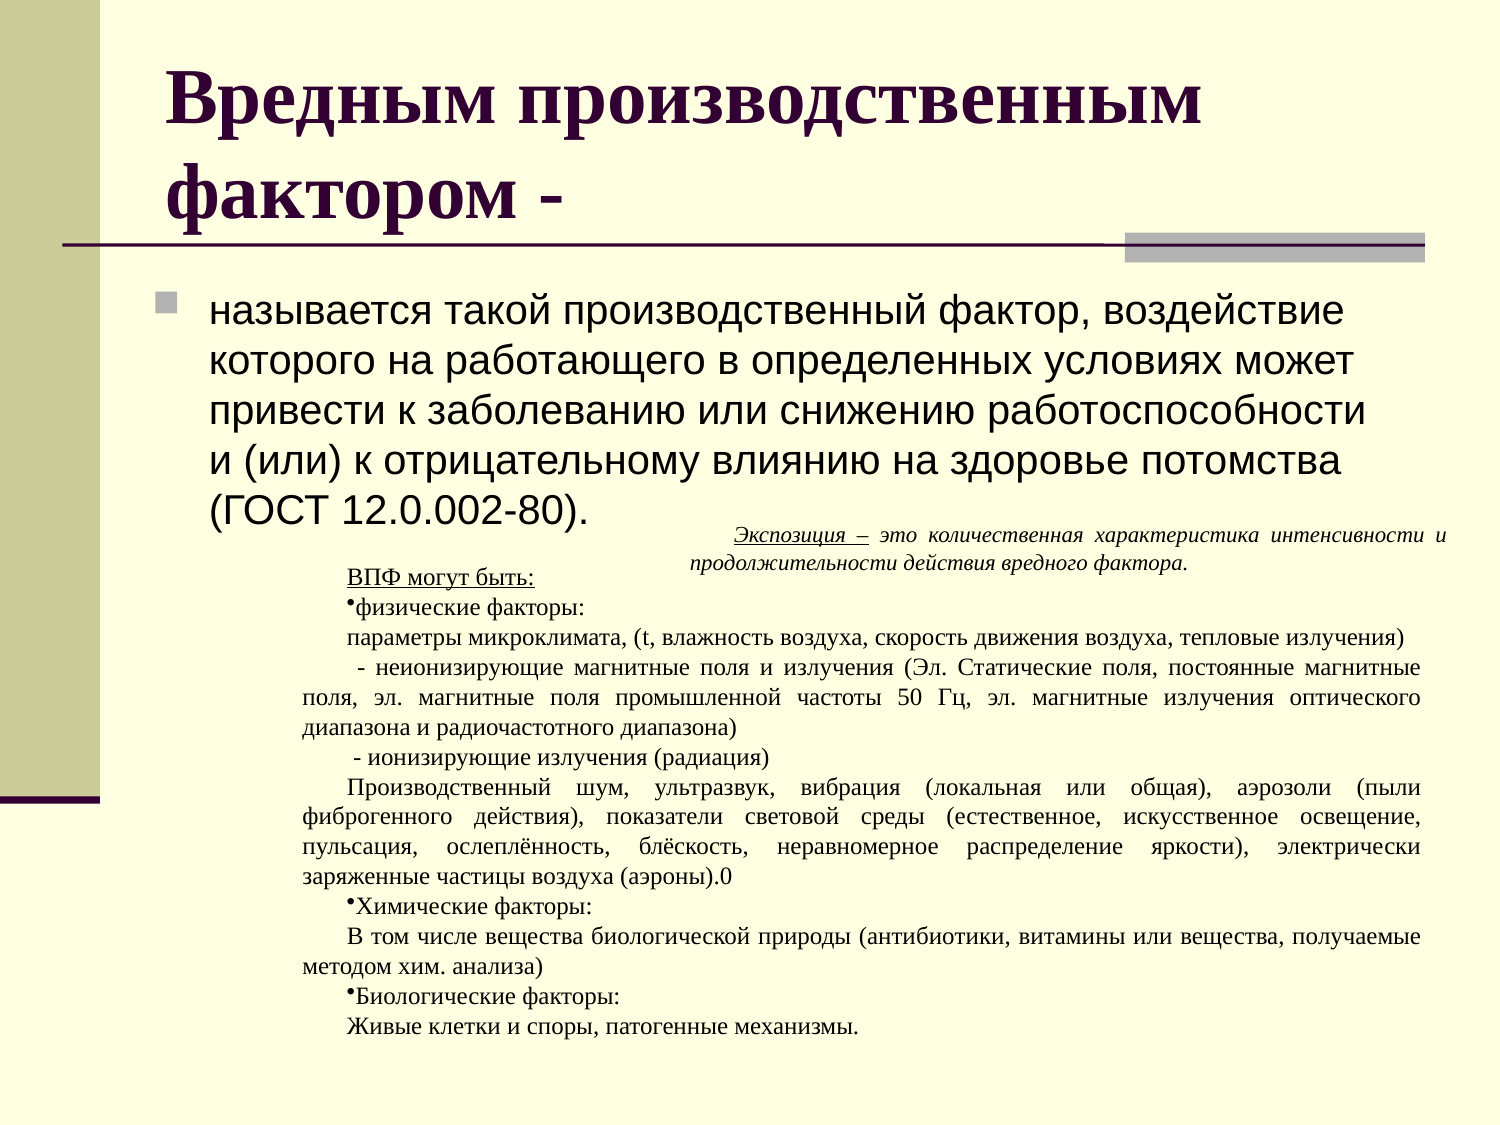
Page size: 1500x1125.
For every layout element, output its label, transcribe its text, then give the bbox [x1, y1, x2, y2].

list называется такой производственный фактор, воздействие которого на работающего в определенных условиях может привести к заболеванию или снижению работоспособности и (или) к отрицательному влиянию на здоровье потомства (ГОСТ 12.0.002-80). [137, 274, 1413, 538]
text_box ВПФ могут быть: физические факторы: параметры микроклимата, (t, влажность воздуха, скорость движения воздуха, тепловые излучения) - неионизирующие магнитные поля и излучения (Эл. Статические поля, постоянные магнитные поля, эл. магнитные поля промышленной частоты 50 Гц, эл. магнитные излучения оптического диапазона и радиочастотного диапазона) - ионизирующие излучения (радиация) Производственный шум, ультразвук, вибрация (локальная или общая), аэрозоли (пыли фиброгенного действия), показатели световой среды (естественное, искусственное освещение, пульсация, ослеплённость, блёскость, неравномерное распределение яркости), электрически заряженные частицы воздуха (аэроны).0 Химические факторы: В том числе вещества биологической природы (антибиотики, витамины или вещества, получаемые методом хим. анализа) Биологические факторы: Живые клетки и споры, патогенные механизмы. [287, 552, 1438, 1047]
title Вредным производственным фактором - [149, 45, 1426, 234]
text_box Экспозиция – это количественная характеристика интенсивности и продолжительности действия вредного фактора. [675, 512, 1463, 583]
